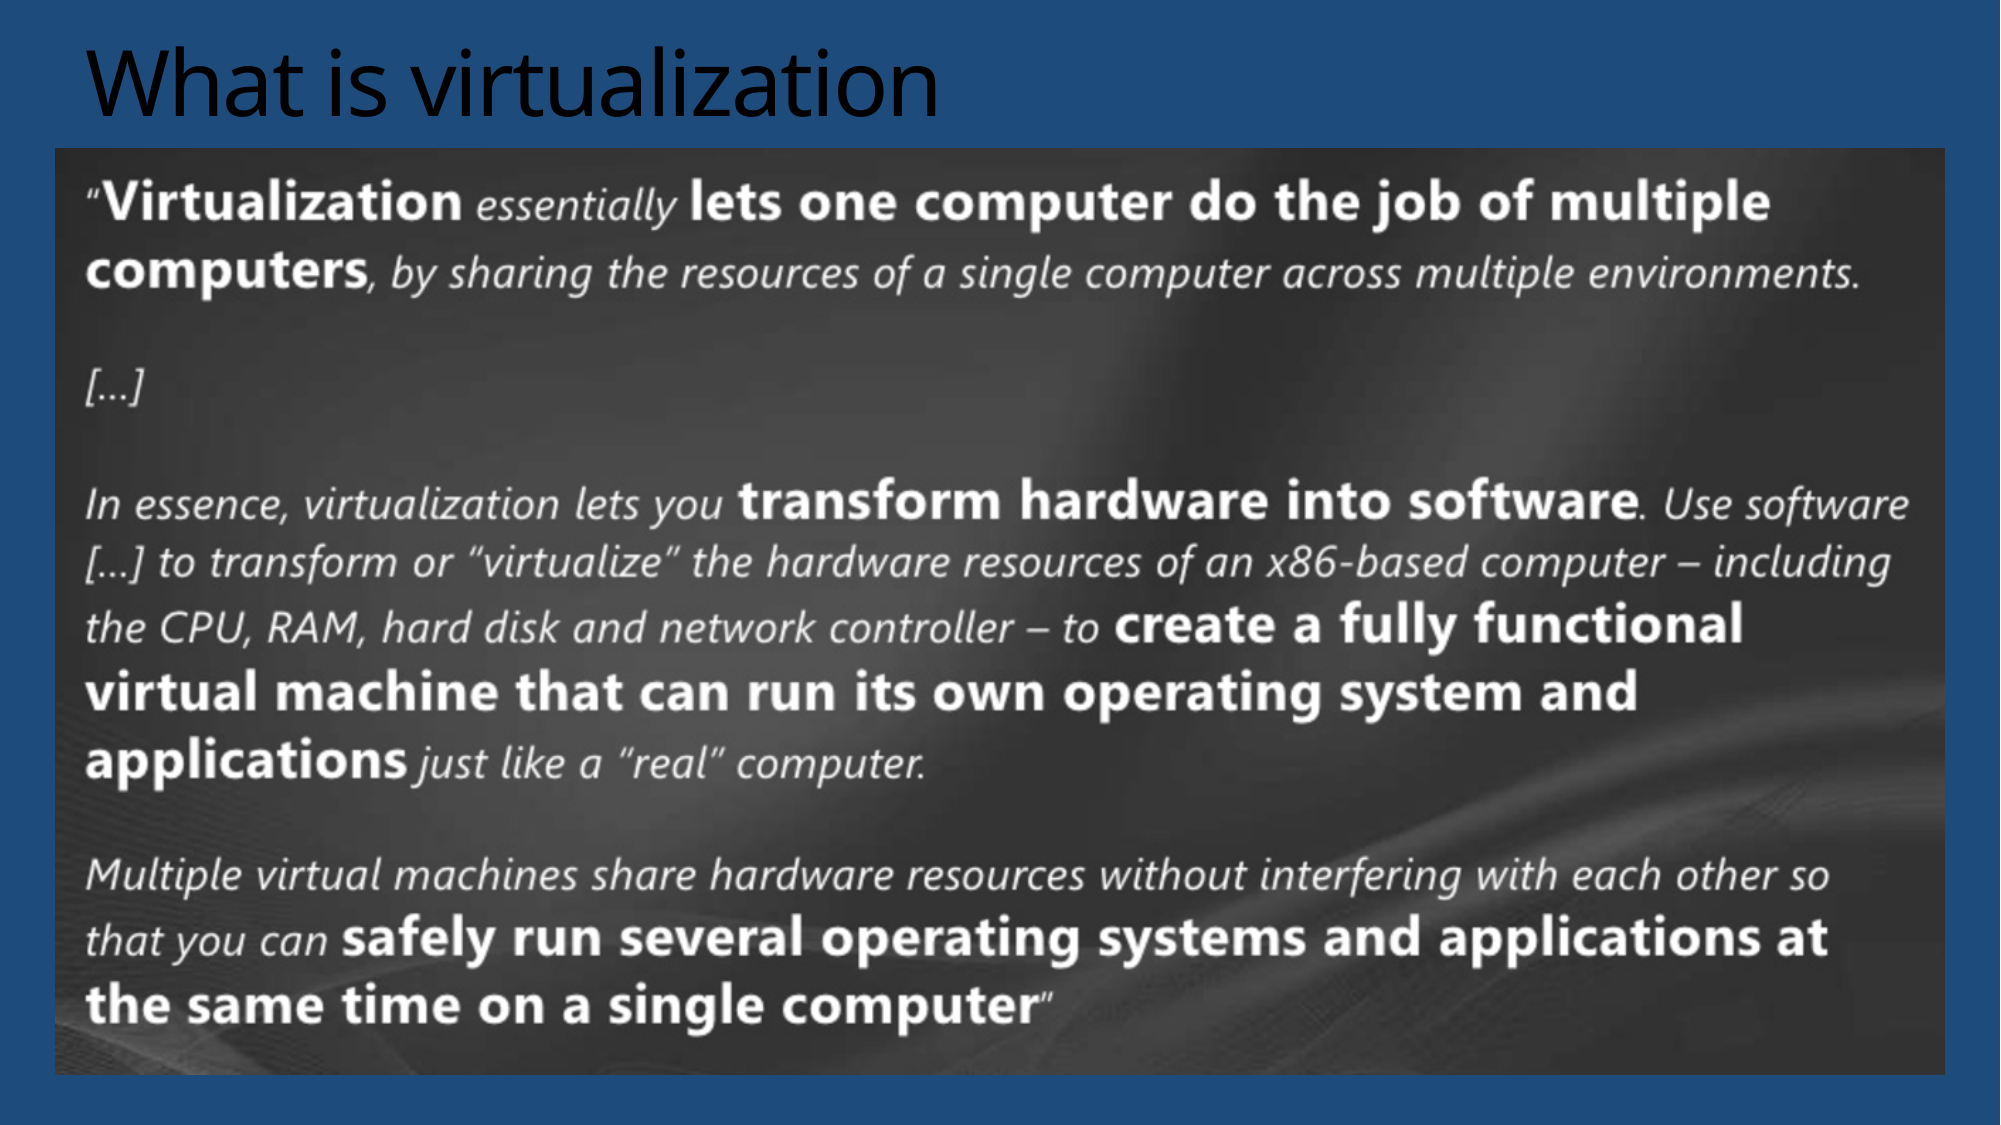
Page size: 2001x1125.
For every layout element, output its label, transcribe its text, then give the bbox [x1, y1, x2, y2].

title What is virtualization [85, 37, 1915, 138]
picture [54, 148, 1945, 1076]
